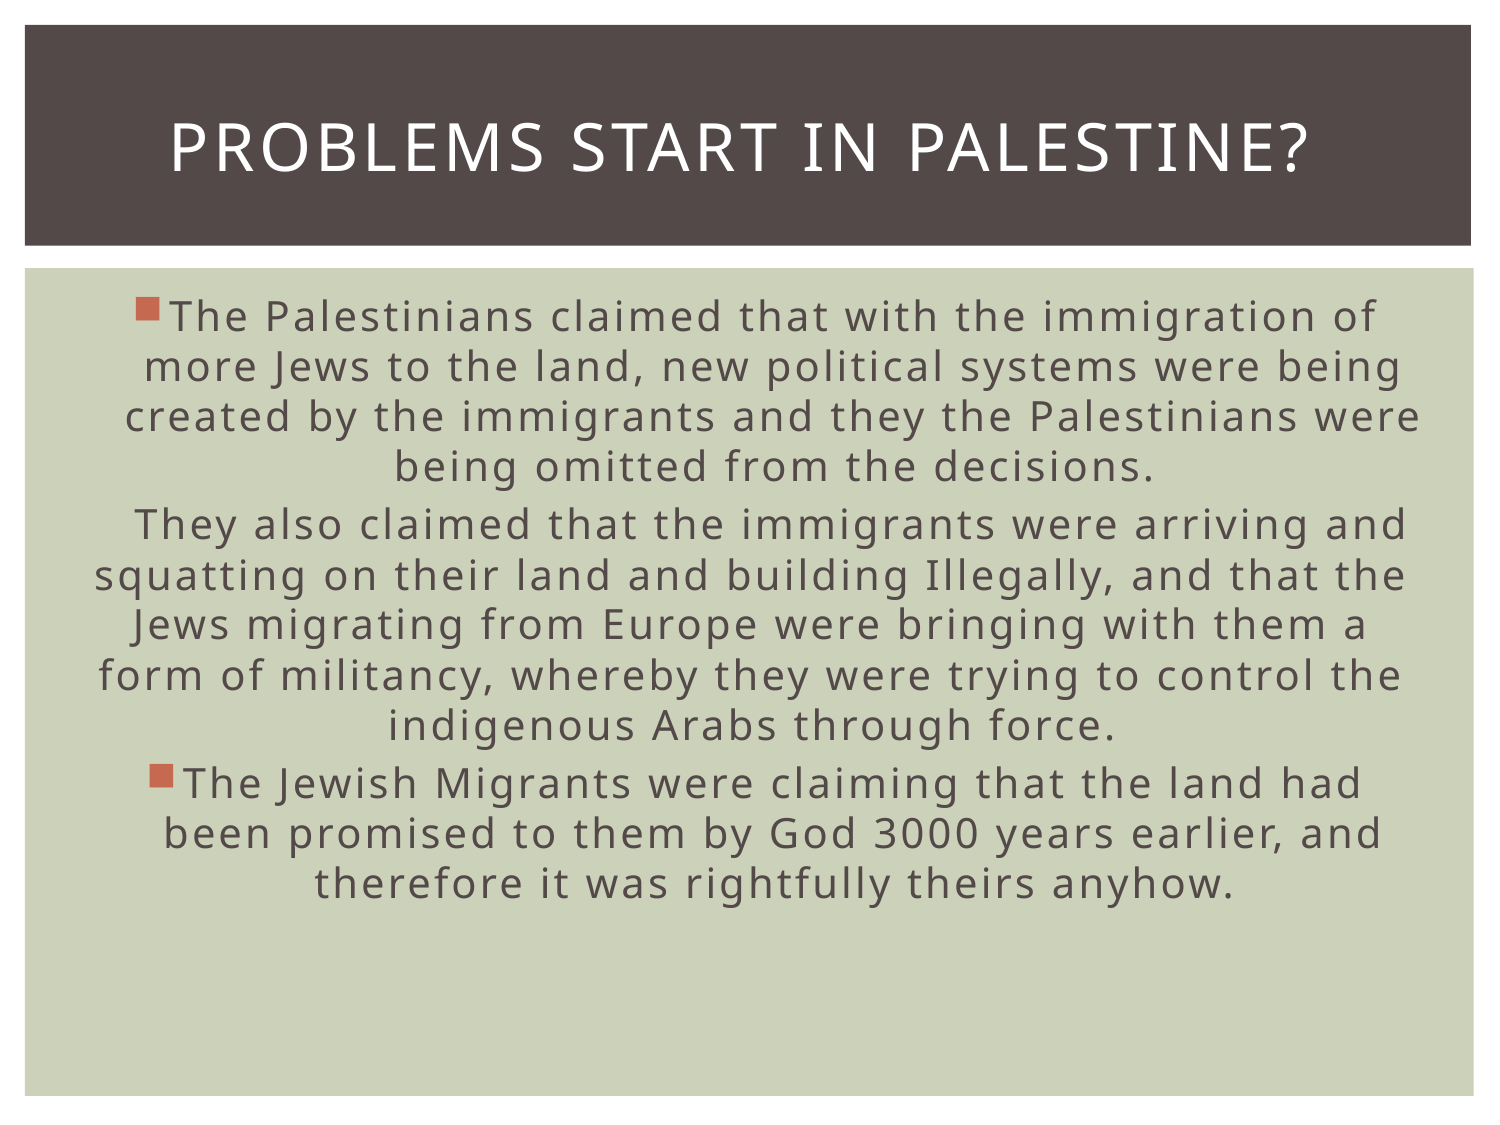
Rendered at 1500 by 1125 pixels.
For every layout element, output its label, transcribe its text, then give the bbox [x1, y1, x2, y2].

title Problems start in Palestine? [62, 58, 1438, 232]
list The Palestinians claimed that with the immigration of more Jews to the land, new political systems were being created by the immigrants and they the Palestinians were being omitted from the decisions. They also claimed that the immigrants were arriving and squatting on their land and building Illegally, and that the Jews migrating from Europe were bringing with them a form of militancy, whereby they were trying to control the indigenous Arabs through force. The Jewish Migrants were claiming that the land had been promised to them by God 3000 years earlier, and therefore it was rightfully theirs anyhow. [62, 281, 1442, 1005]
